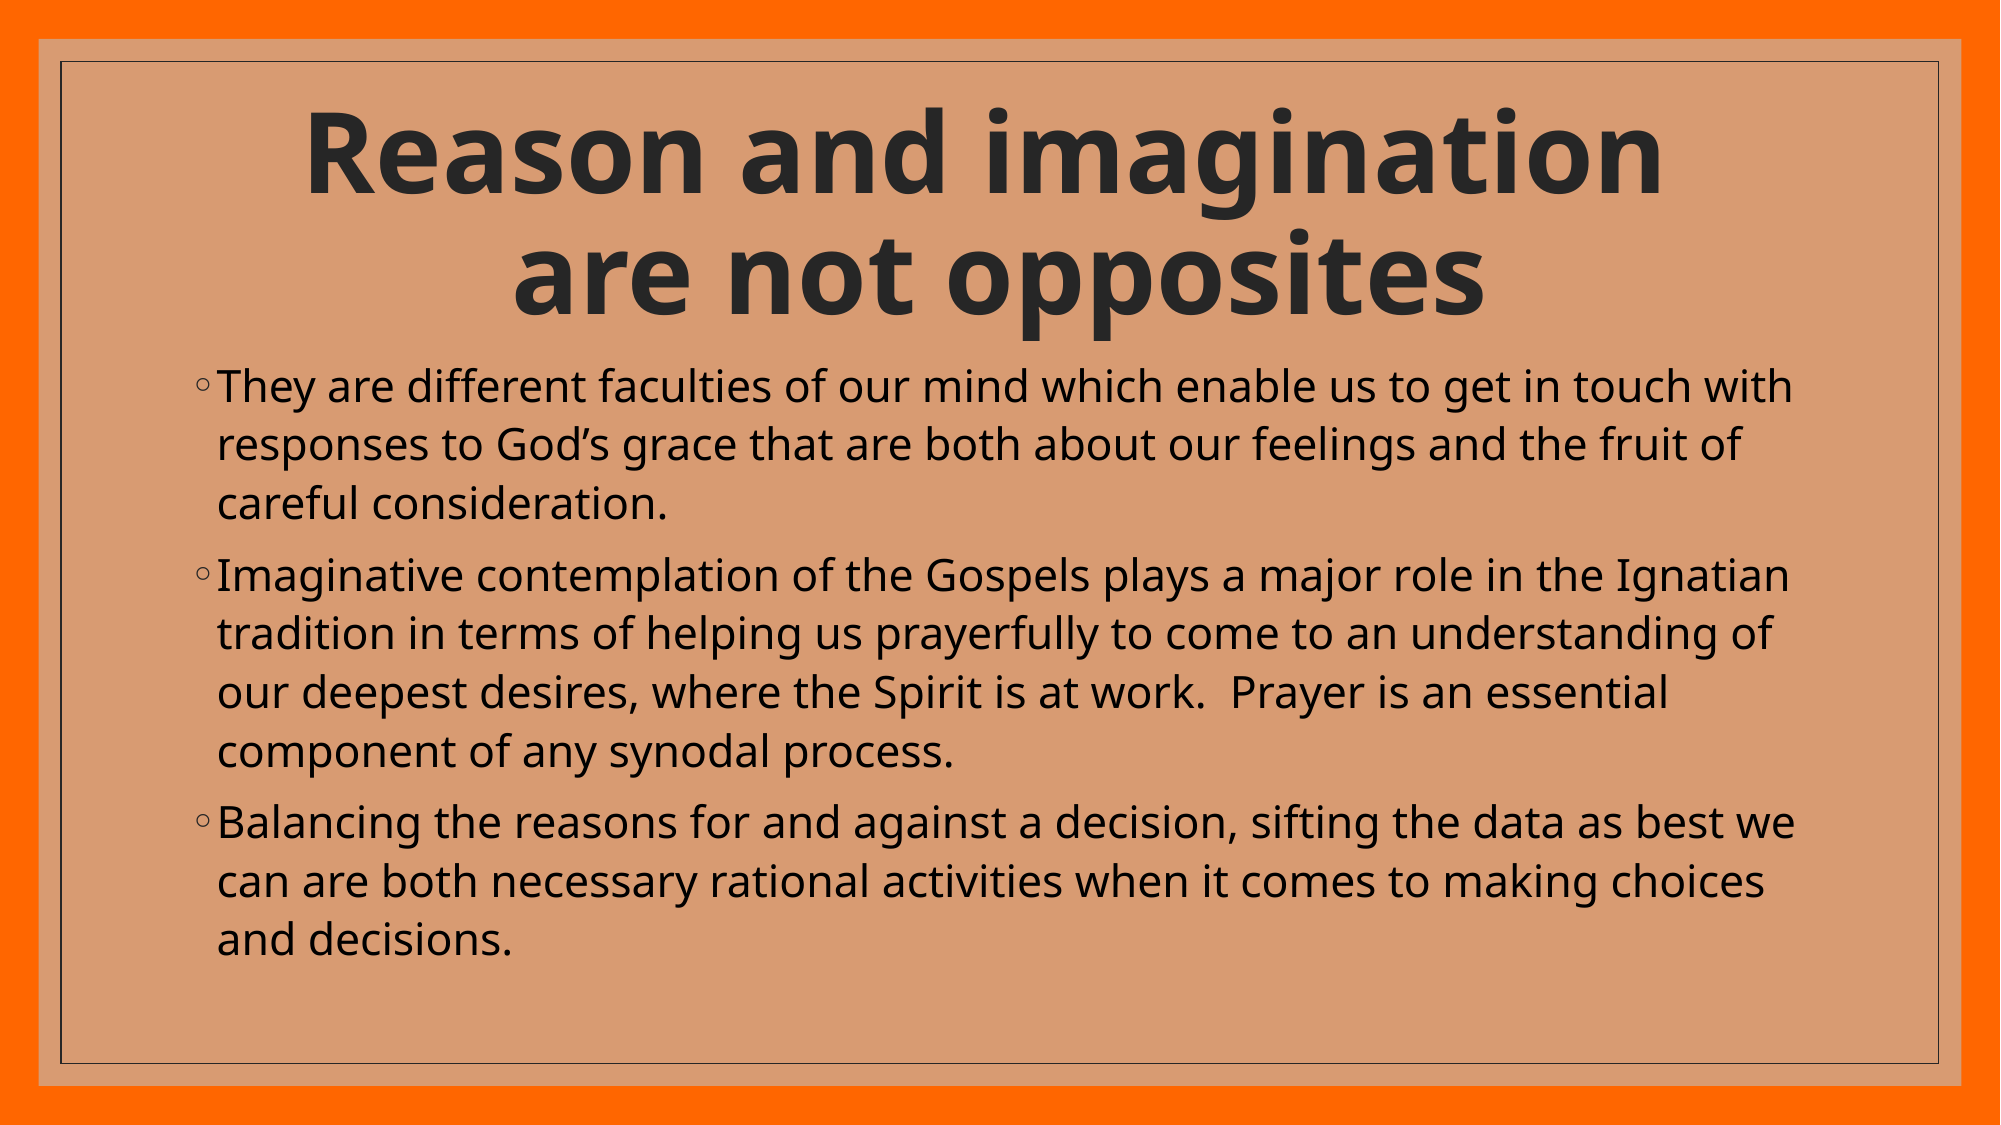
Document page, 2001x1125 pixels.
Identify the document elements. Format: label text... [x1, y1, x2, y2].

list They are different faculties of our mind which enable us to get in touch with responses to God’s grace that are both about our feelings and the fruit of careful consideration. Imaginative contemplation of the Gospels plays a major role in the Ignatian tradition in terms of helping us prayerfully to come to an understanding of our deepest desires, where the Spirit is at work. Prayer is an essential component of any synodal process. Balancing the reasons for and against a decision, sifting the data as best we can are both necessary rational activities when it comes to making choices and decisions. [174, 345, 1825, 977]
title Reason and imagination are not opposites [174, 105, 1825, 331]
